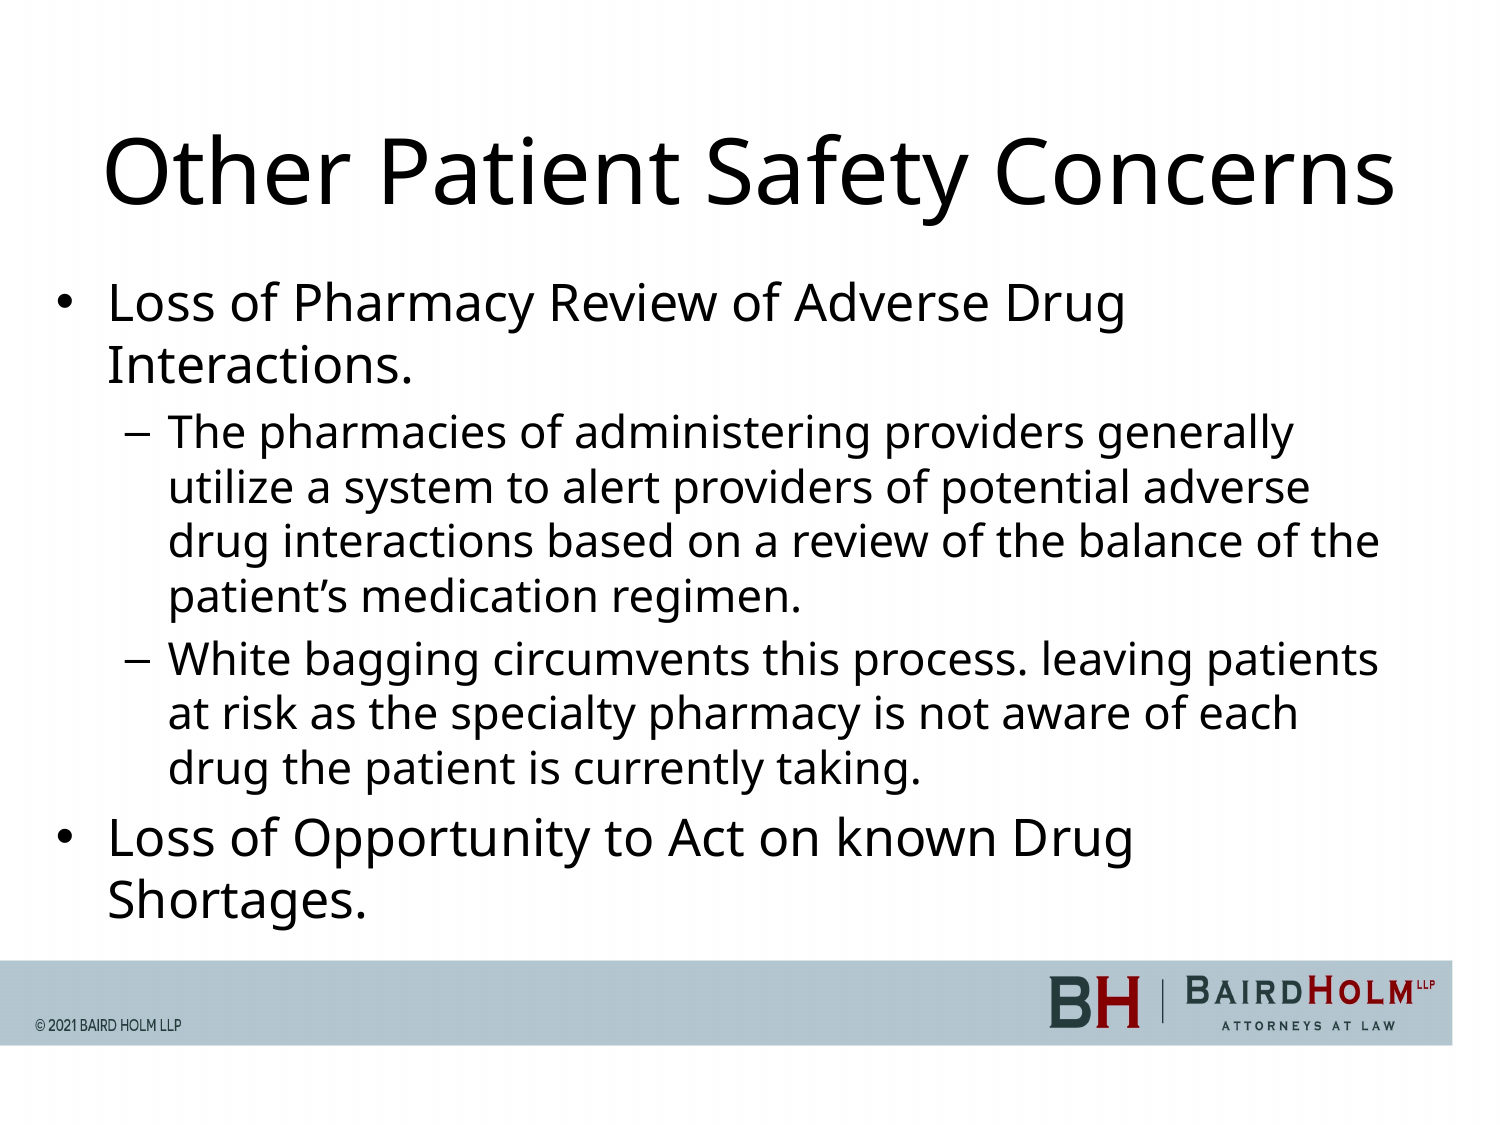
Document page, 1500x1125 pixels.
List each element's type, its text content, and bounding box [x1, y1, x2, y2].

picture [0, 0, 1500, 1125]
list Loss of Pharmacy Review of Adverse Drug Interactions. The pharmacies of administering providers generally utilize a system to alert providers of potential adverse drug interactions based on a review of the balance of the patient’s medication regimen. White bagging circumvents this process. leaving patients at risk as the specialty pharmacy is not aware of each drug the patient is currently taking. Loss of Opportunity to Act on known Drug Shortages. [40, 261, 1425, 940]
title Other Patient Safety Concerns [75, 74, 1425, 261]
